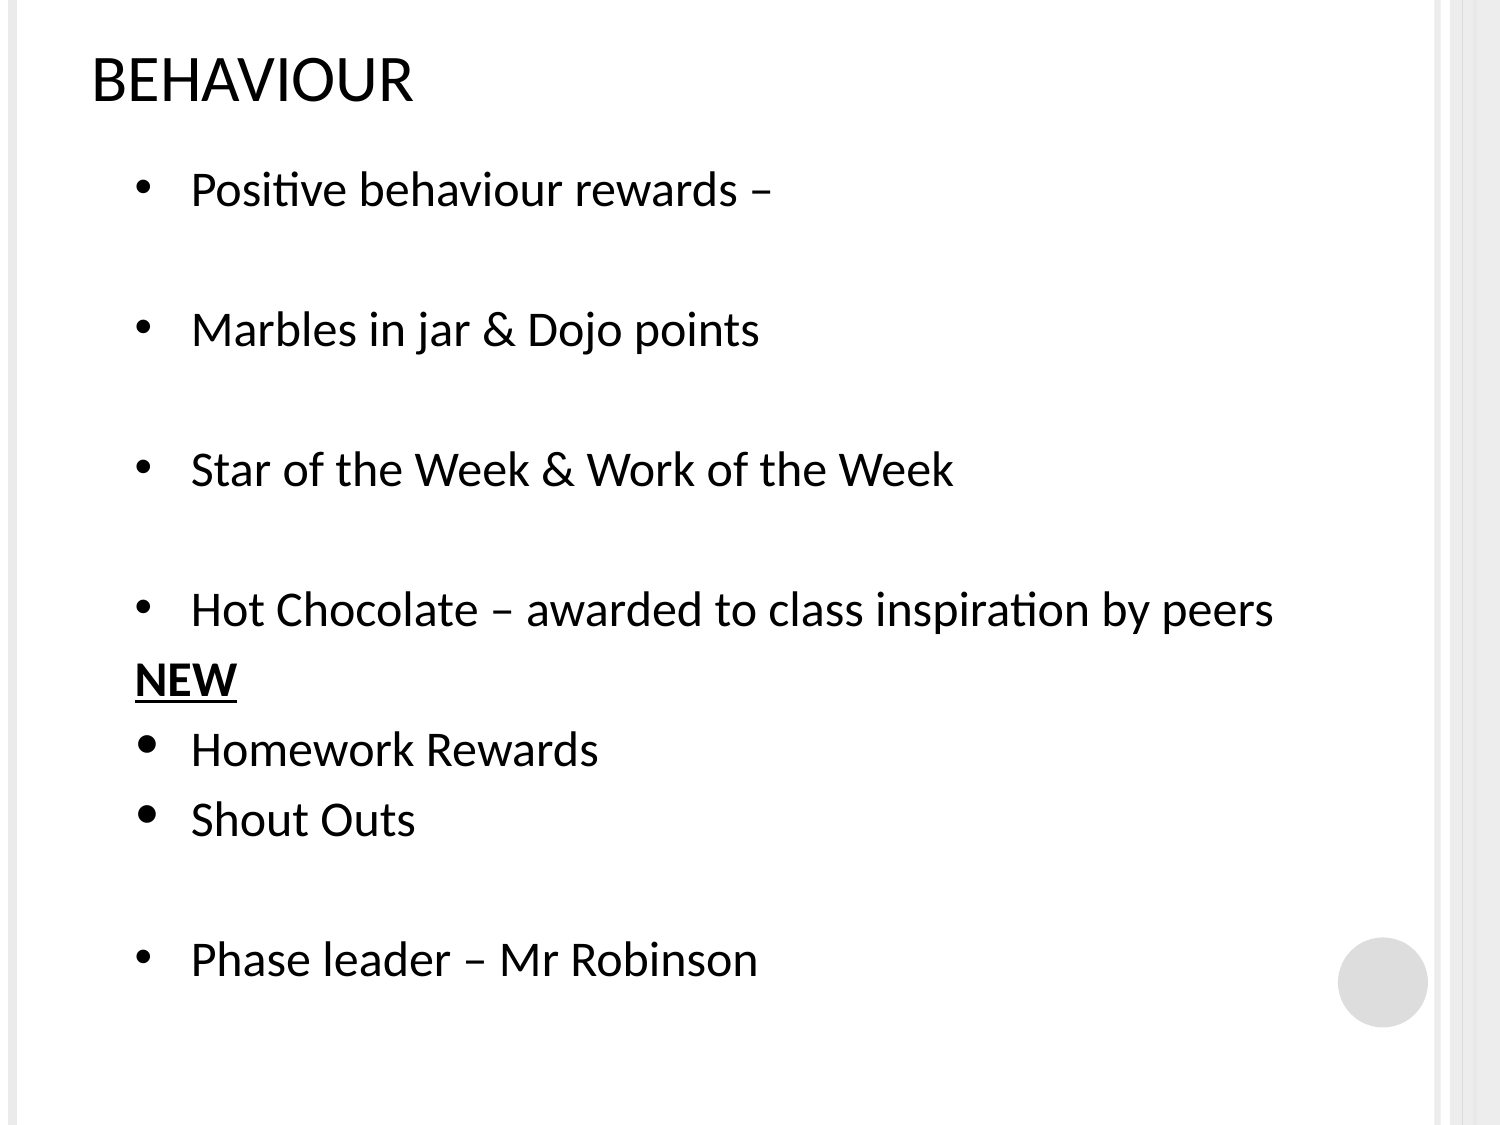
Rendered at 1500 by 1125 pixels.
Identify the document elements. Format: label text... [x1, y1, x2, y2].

title Behaviour [76, 27, 1427, 123]
text_box Positive behaviour rewards – Marbles in jar & Dojo points Star of the Week & Work of the Week Hot Chocolate – awarded to class inspiration by peers NEW Homework Rewards Shout Outs Phase leader – Mr Robinson [119, 149, 1384, 992]
